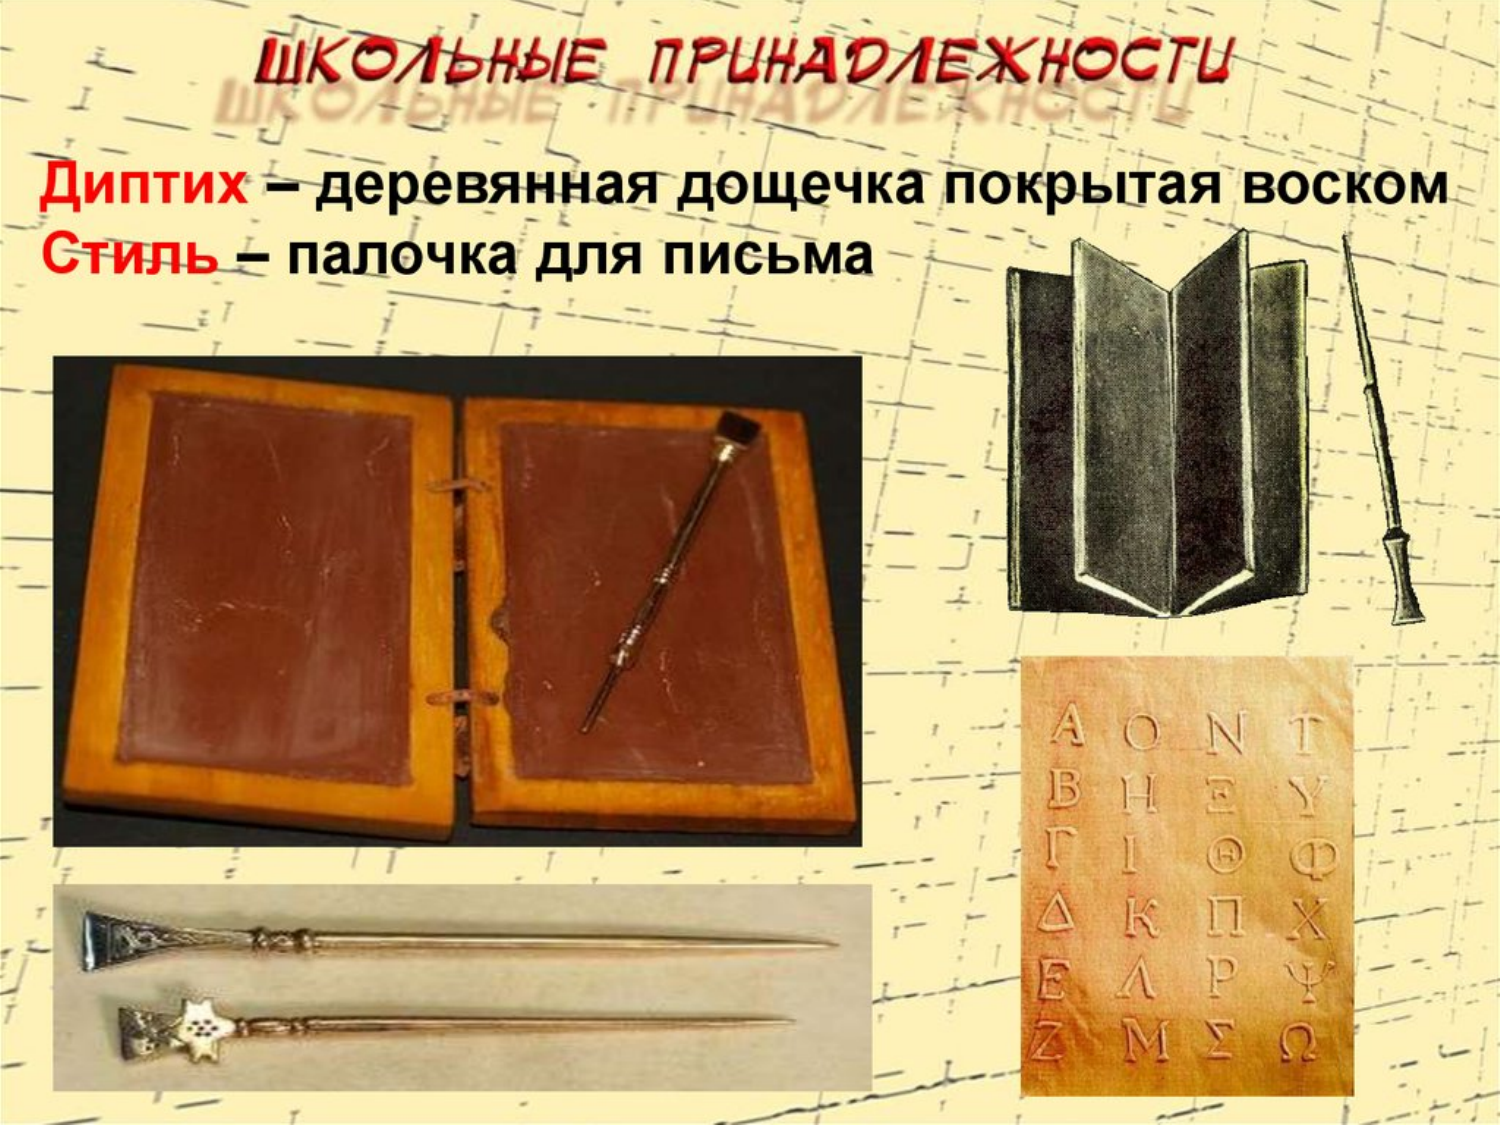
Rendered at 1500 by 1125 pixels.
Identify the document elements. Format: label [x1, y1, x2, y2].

list [0, 0, 1500, 1125]
